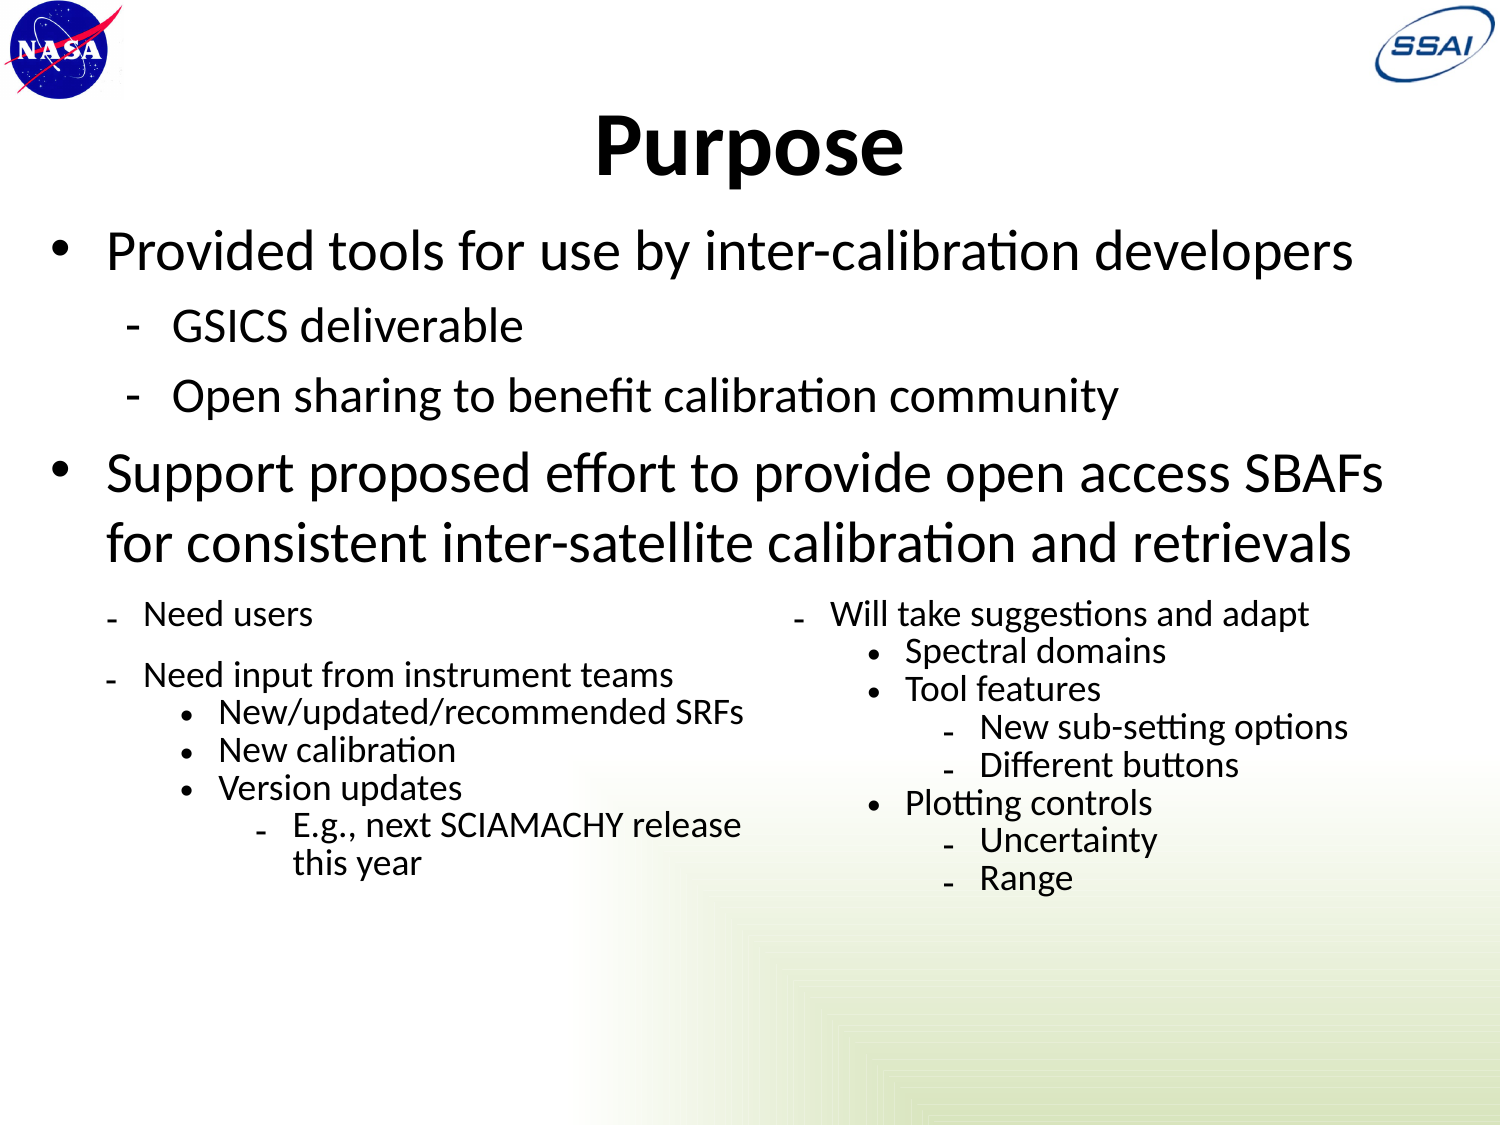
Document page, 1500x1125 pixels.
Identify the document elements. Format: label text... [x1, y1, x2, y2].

title Purpose [75, 45, 1425, 204]
table_header Will take suggestions and adapt Spectral domains Tool features New sub-setting options Different buttons Plotting controls Uncertainty Range [777, 590, 1464, 968]
table_header Need users [90, 590, 777, 651]
picture [1368, 0, 1500, 89]
picture [0, 0, 124, 101]
table_cell Need input from instrument teams New/updated/recommended SRFs New calibration Version updates E.g., next SCIAMACHY release this year [90, 651, 777, 968]
list Provided tools for use by inter-calibration developers GSICS deliverable Open sharing to benefit calibration community Support proposed effort to provide open access SBAFs for consistent inter-satellite calibration and retrievals [35, 204, 1465, 1005]
